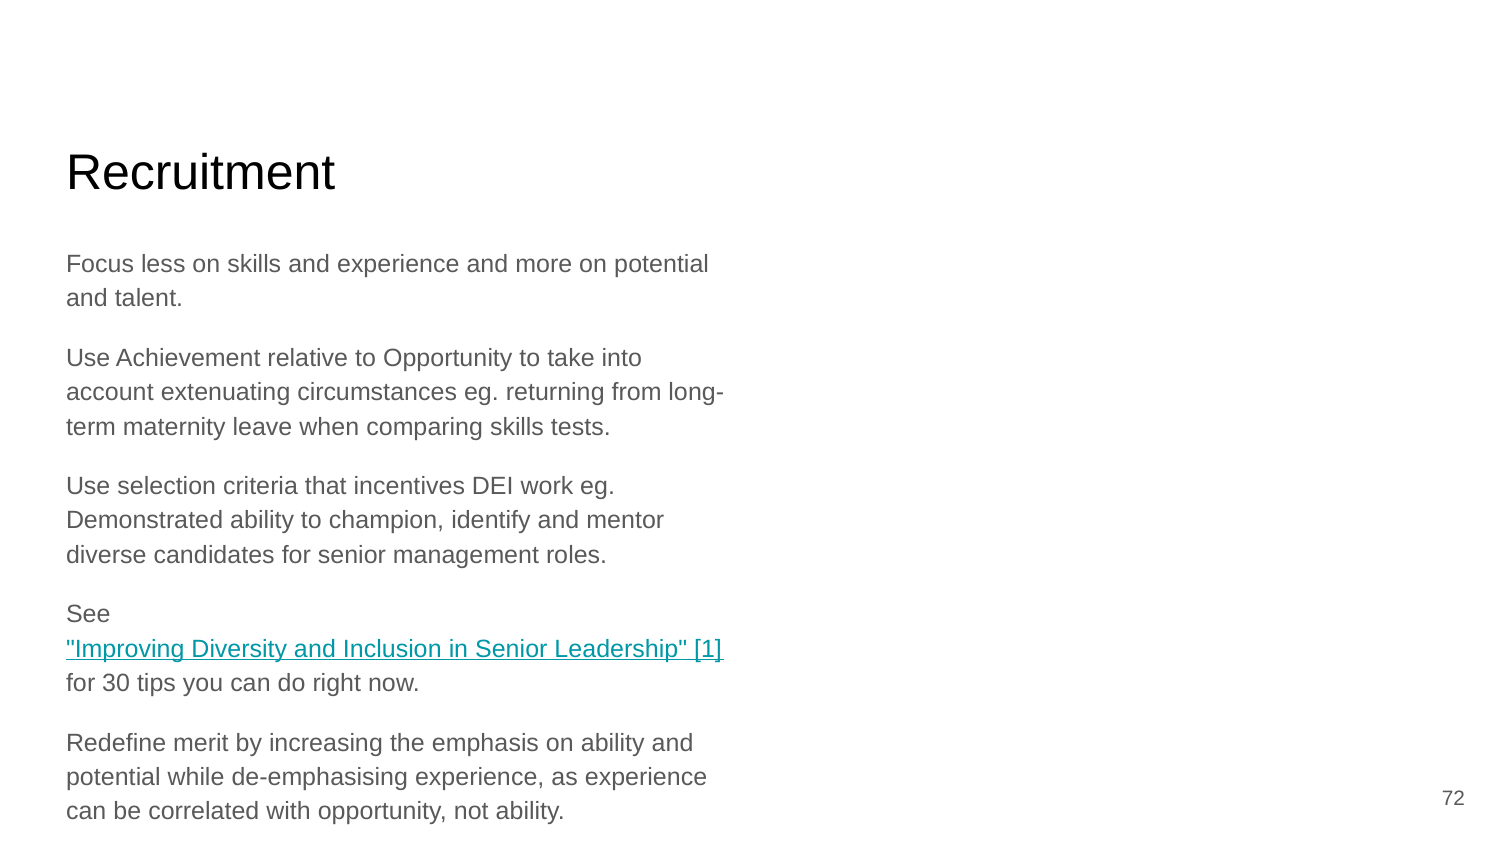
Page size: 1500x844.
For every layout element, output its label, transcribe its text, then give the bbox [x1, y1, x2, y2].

list Focus less on skills and experience and more on potential and talent. Use Achievement relative to Opportunity to take into account extenuating circumstances eg. returning from long-term maternity leave when comparing skills tests. Use selection criteria that incentives DEI work eg. Demonstrated ability to champion, identify and mentor diverse candidates for senior management roles. See "Improving Diversity and Inclusion in Senior Leadership" [1] for 30 tips you can do right now. Redefine merit by increasing the emphasis on ability and potential while de-emphasising experience, as experience can be correlated with opportunity, not ability. [51, 227, 743, 750]
title Recruitment [51, 91, 1328, 216]
slide_number 72 [1389, 764, 1480, 830]
